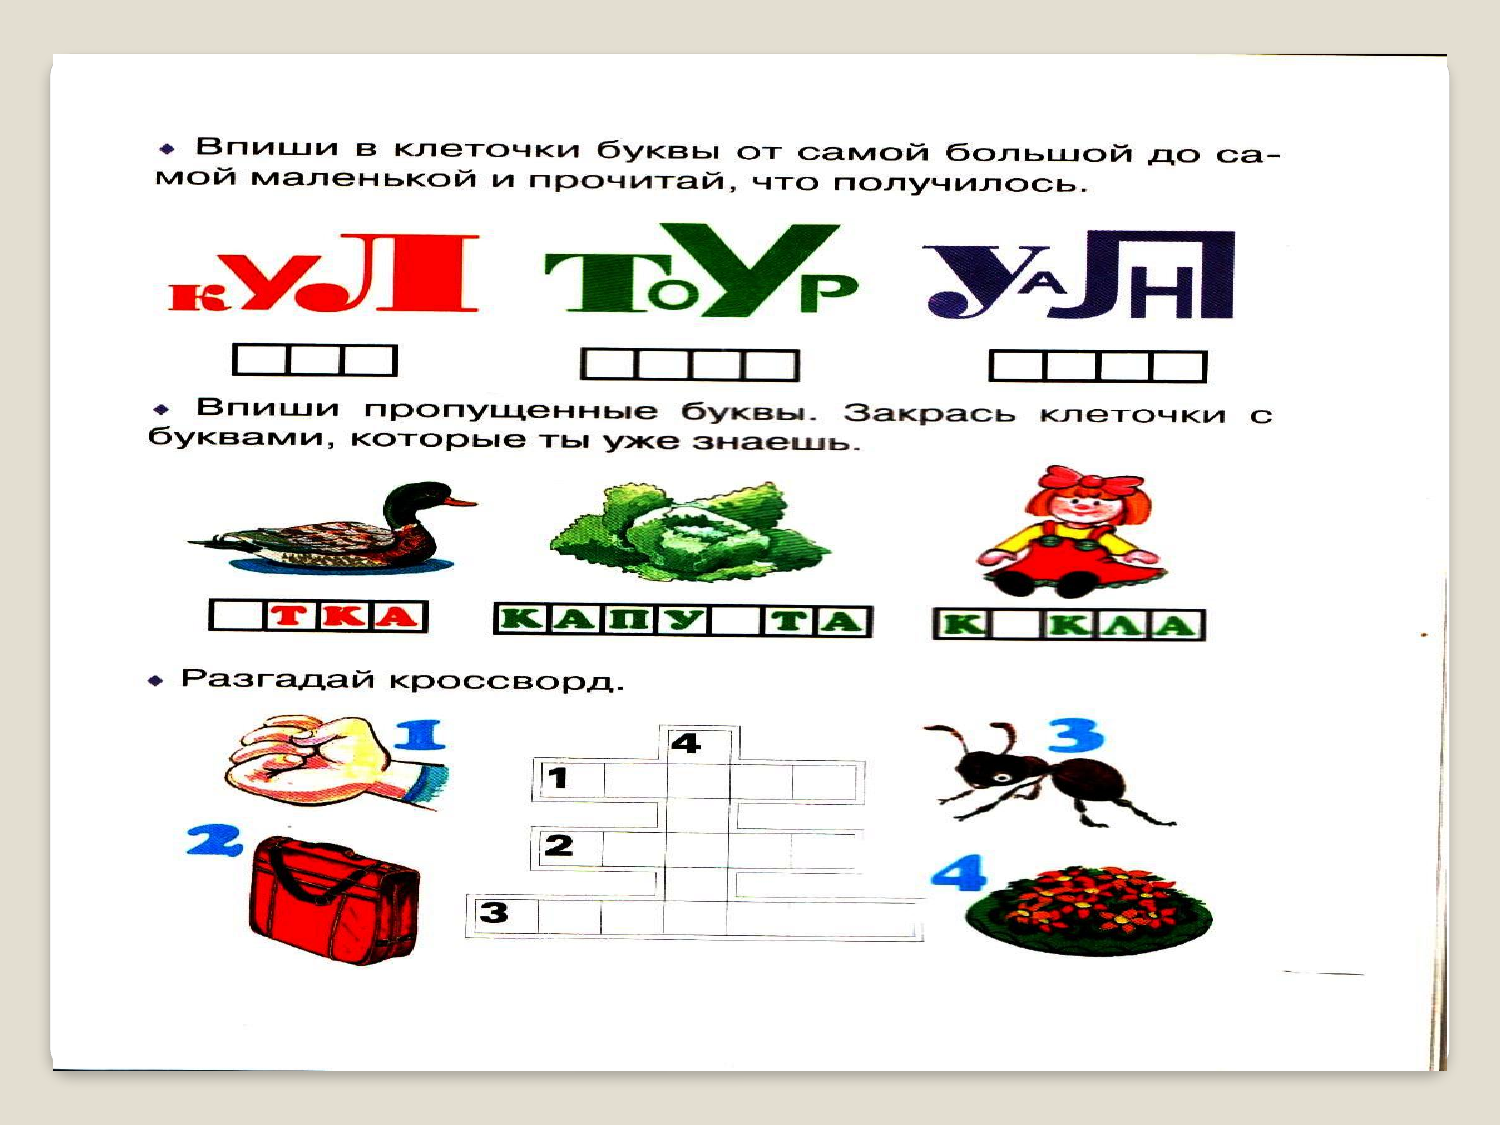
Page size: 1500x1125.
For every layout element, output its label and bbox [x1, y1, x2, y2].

picture [52, 54, 1448, 1071]
